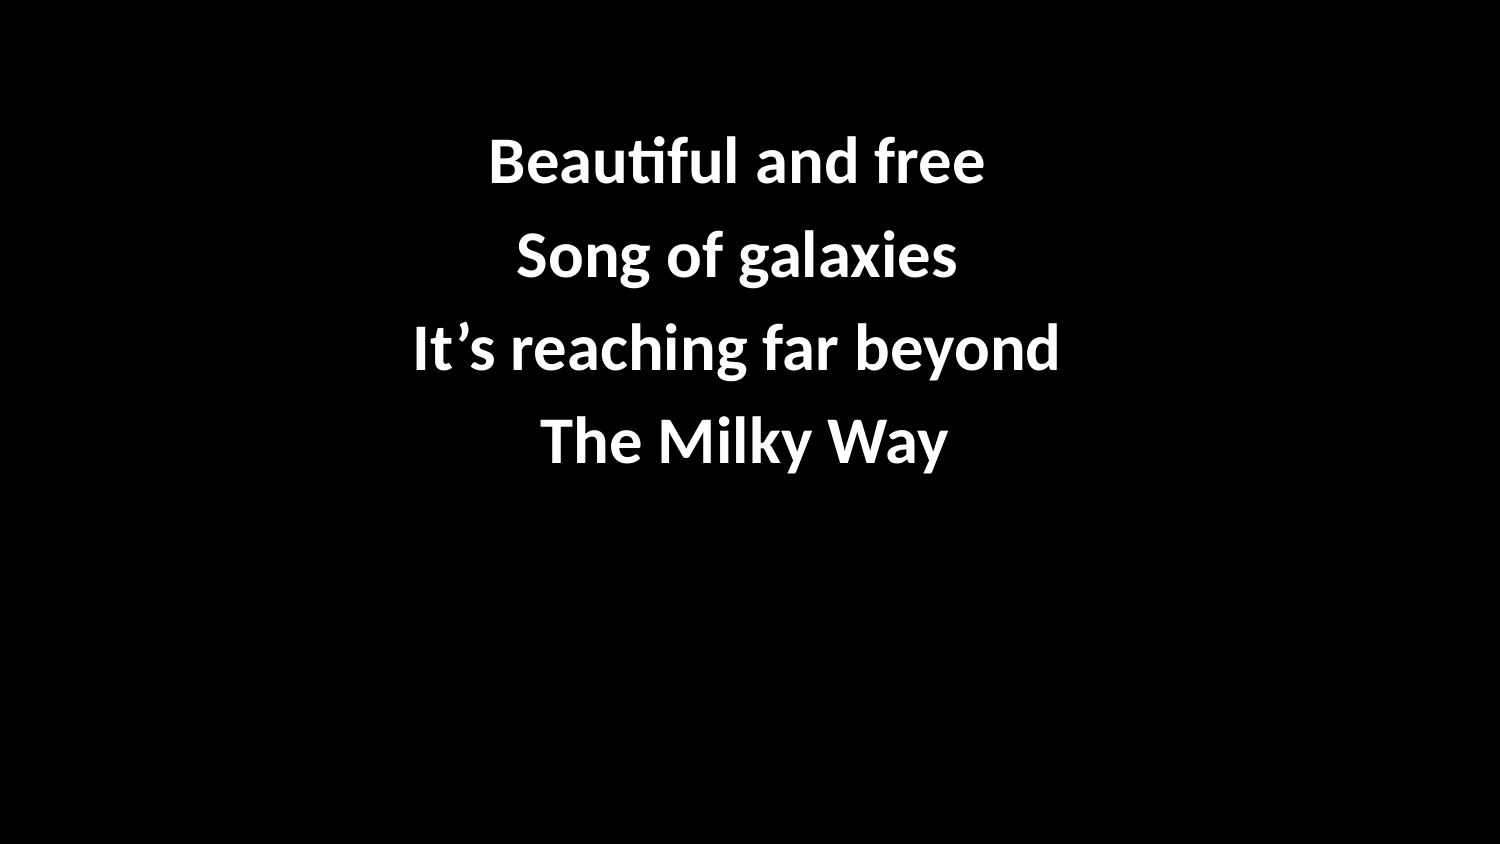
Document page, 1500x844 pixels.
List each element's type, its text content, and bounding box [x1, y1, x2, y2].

subtitle Beautiful and free Song of galaxies It’s reaching far beyond The Milky Way [212, 109, 1263, 572]
